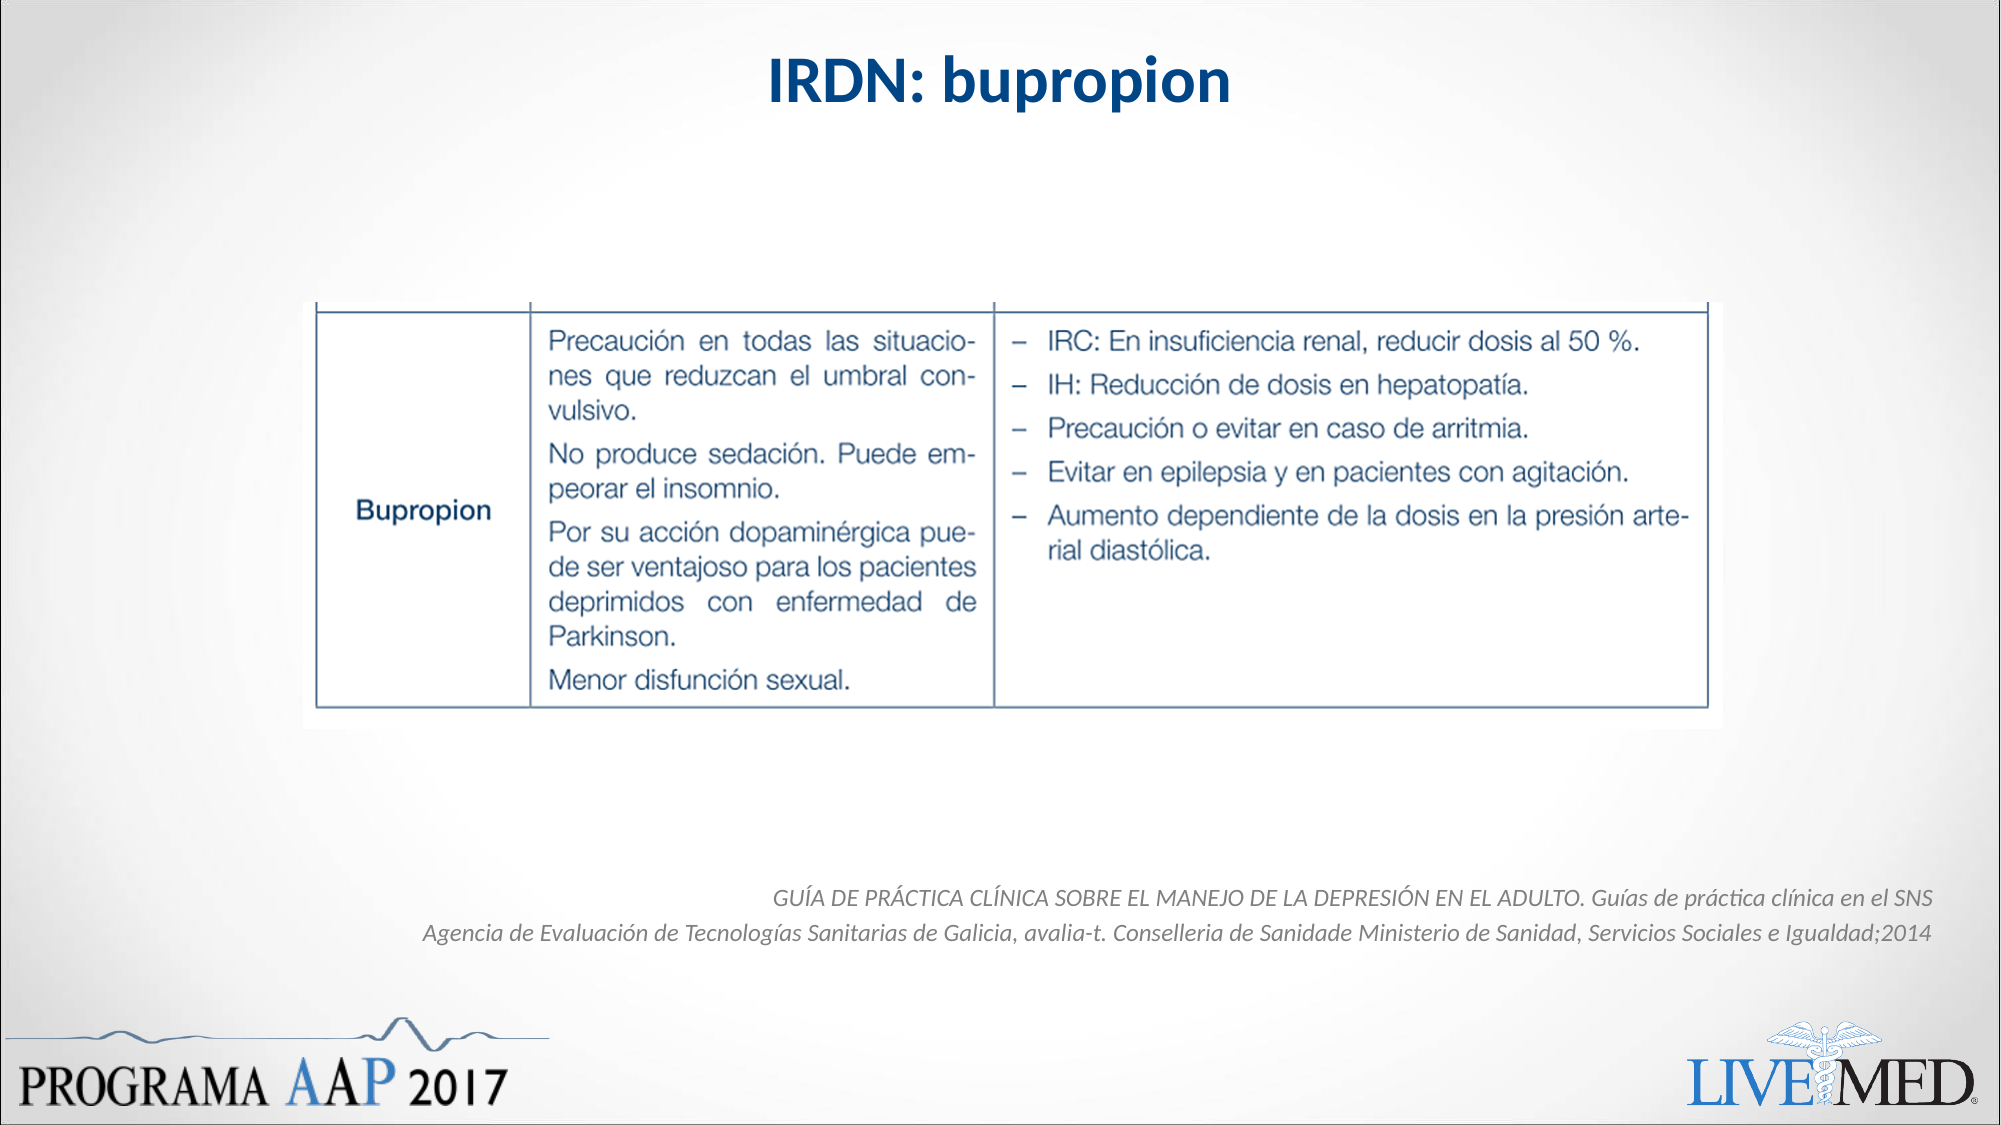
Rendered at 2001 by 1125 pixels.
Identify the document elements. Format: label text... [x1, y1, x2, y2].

title IRDN: bupropion [99, 26, 1900, 126]
picture [0, 0, 2001, 1125]
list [302, 302, 1723, 729]
list GUÍA DE PRÁCTICA CLÍNICA SOBRE EL MANEJO DE LA DEPRESIÓN EN EL ADULTO. Guías de práctica clínica en el SNS Agencia de Evaluación de Tecnologías Sanitarias de Galicia, avalia-t. Conselleria de Sanidade Ministerio de Sanidad, Servicios Sociales e Igualdad;2014 [50, 874, 1950, 969]
